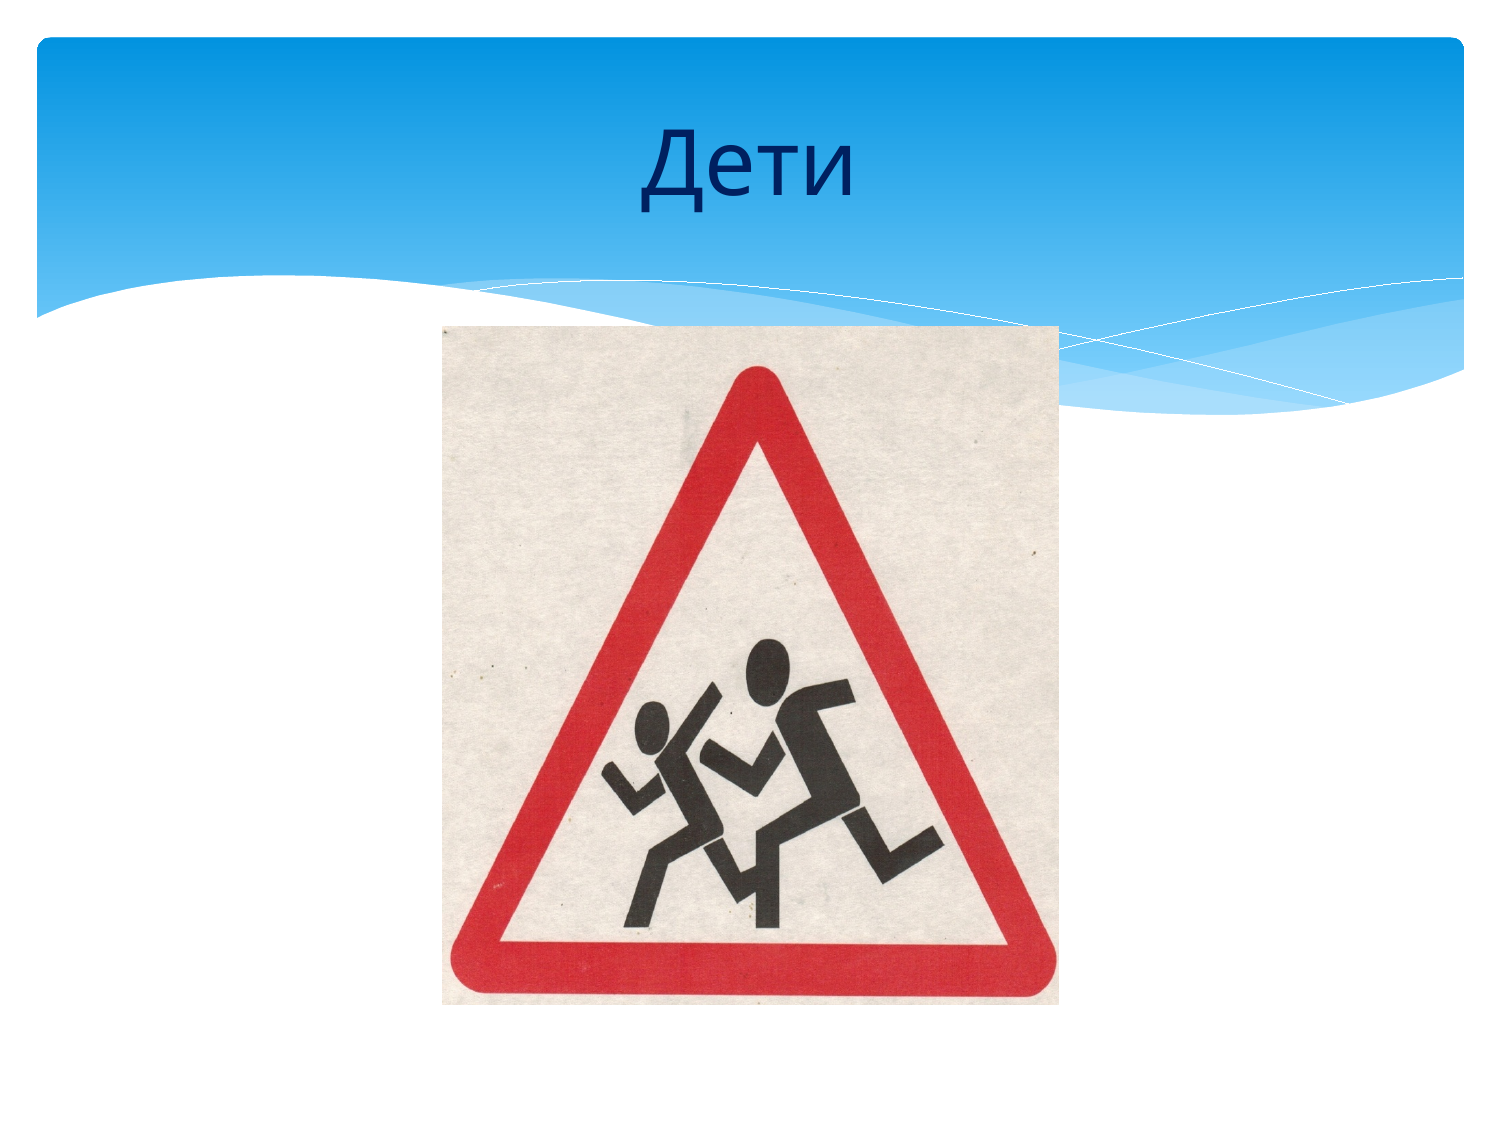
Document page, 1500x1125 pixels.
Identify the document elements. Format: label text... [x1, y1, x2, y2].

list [442, 326, 1060, 1006]
title Дети [75, 55, 1425, 261]
